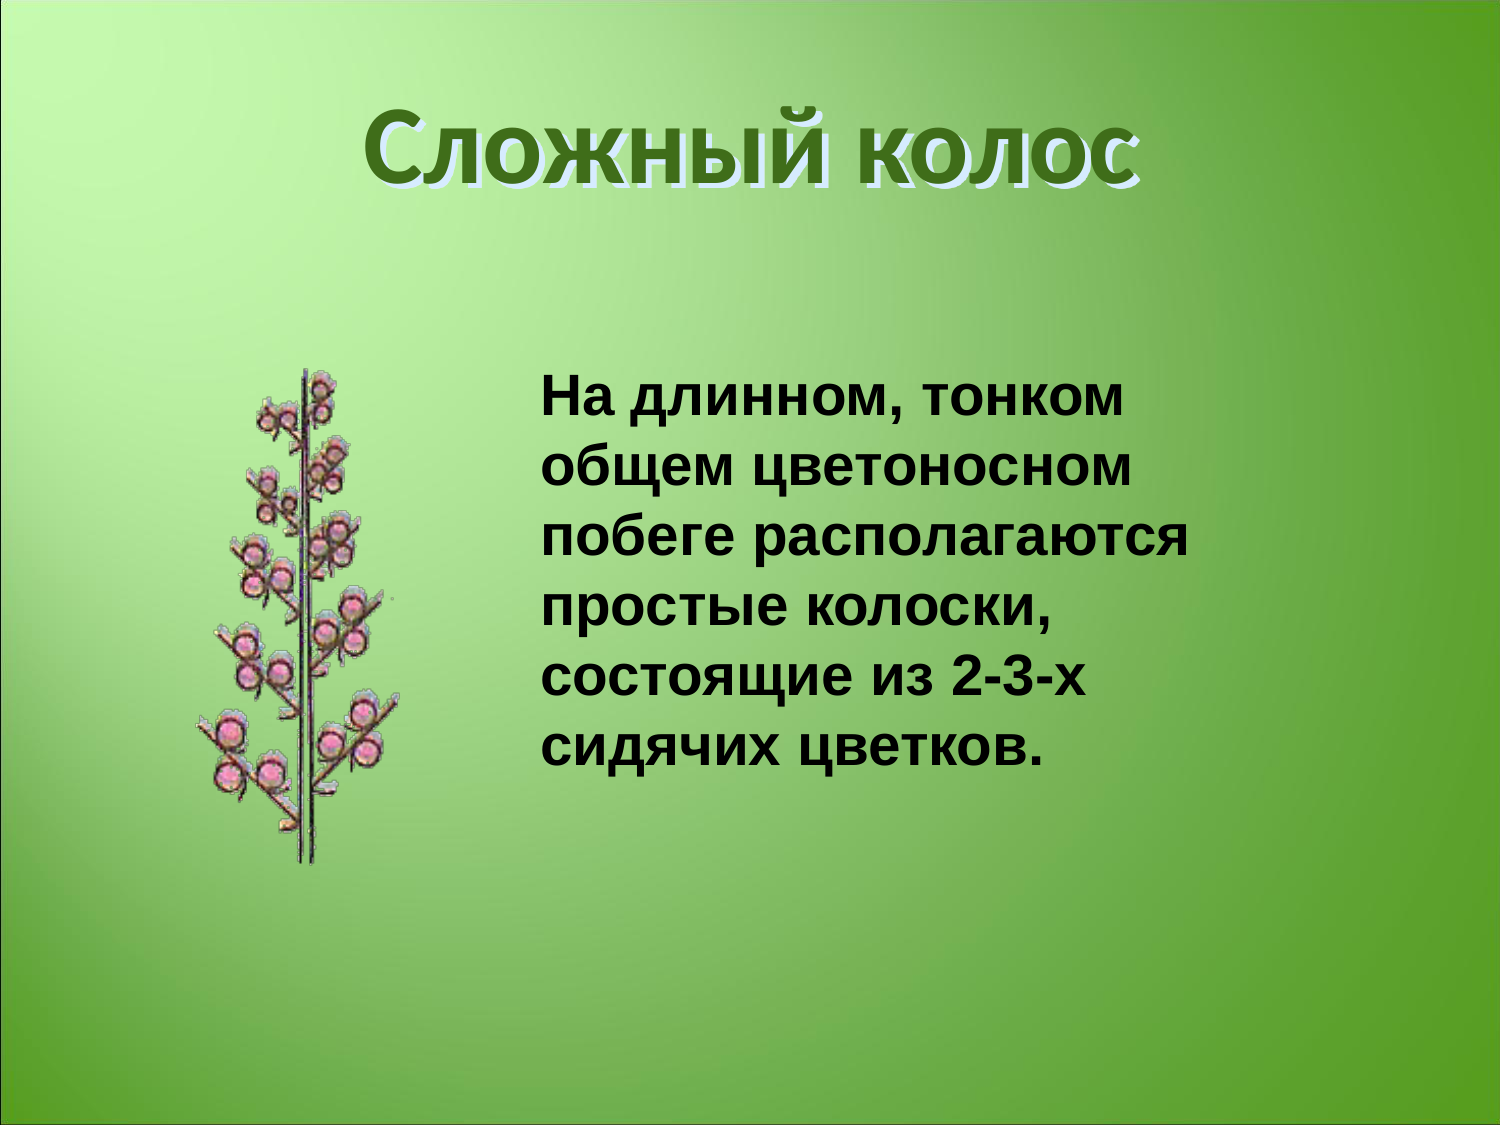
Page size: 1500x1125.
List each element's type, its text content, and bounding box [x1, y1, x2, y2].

picture [0, 0, 1500, 1125]
text_box На длинном, тонком общем цветоносном побеге располагаются простые колоски, состоящие из 2-3-х сидячих цветков. [525, 349, 1317, 785]
title Сложный колос [75, 45, 1425, 233]
